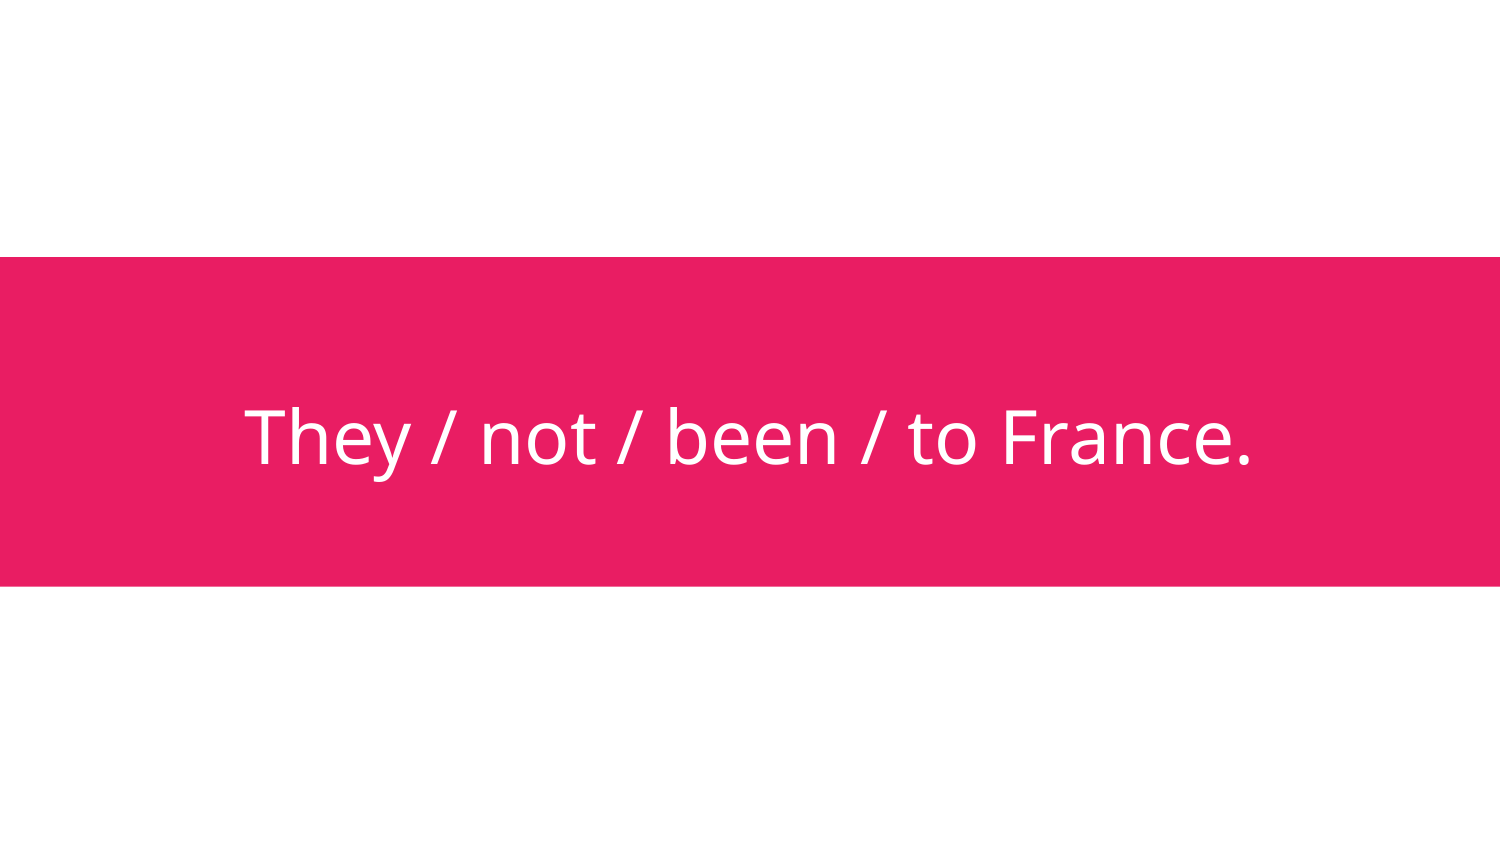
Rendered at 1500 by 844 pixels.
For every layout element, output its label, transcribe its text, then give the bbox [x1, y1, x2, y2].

title They / not / been / to France. [70, 309, 1430, 559]
